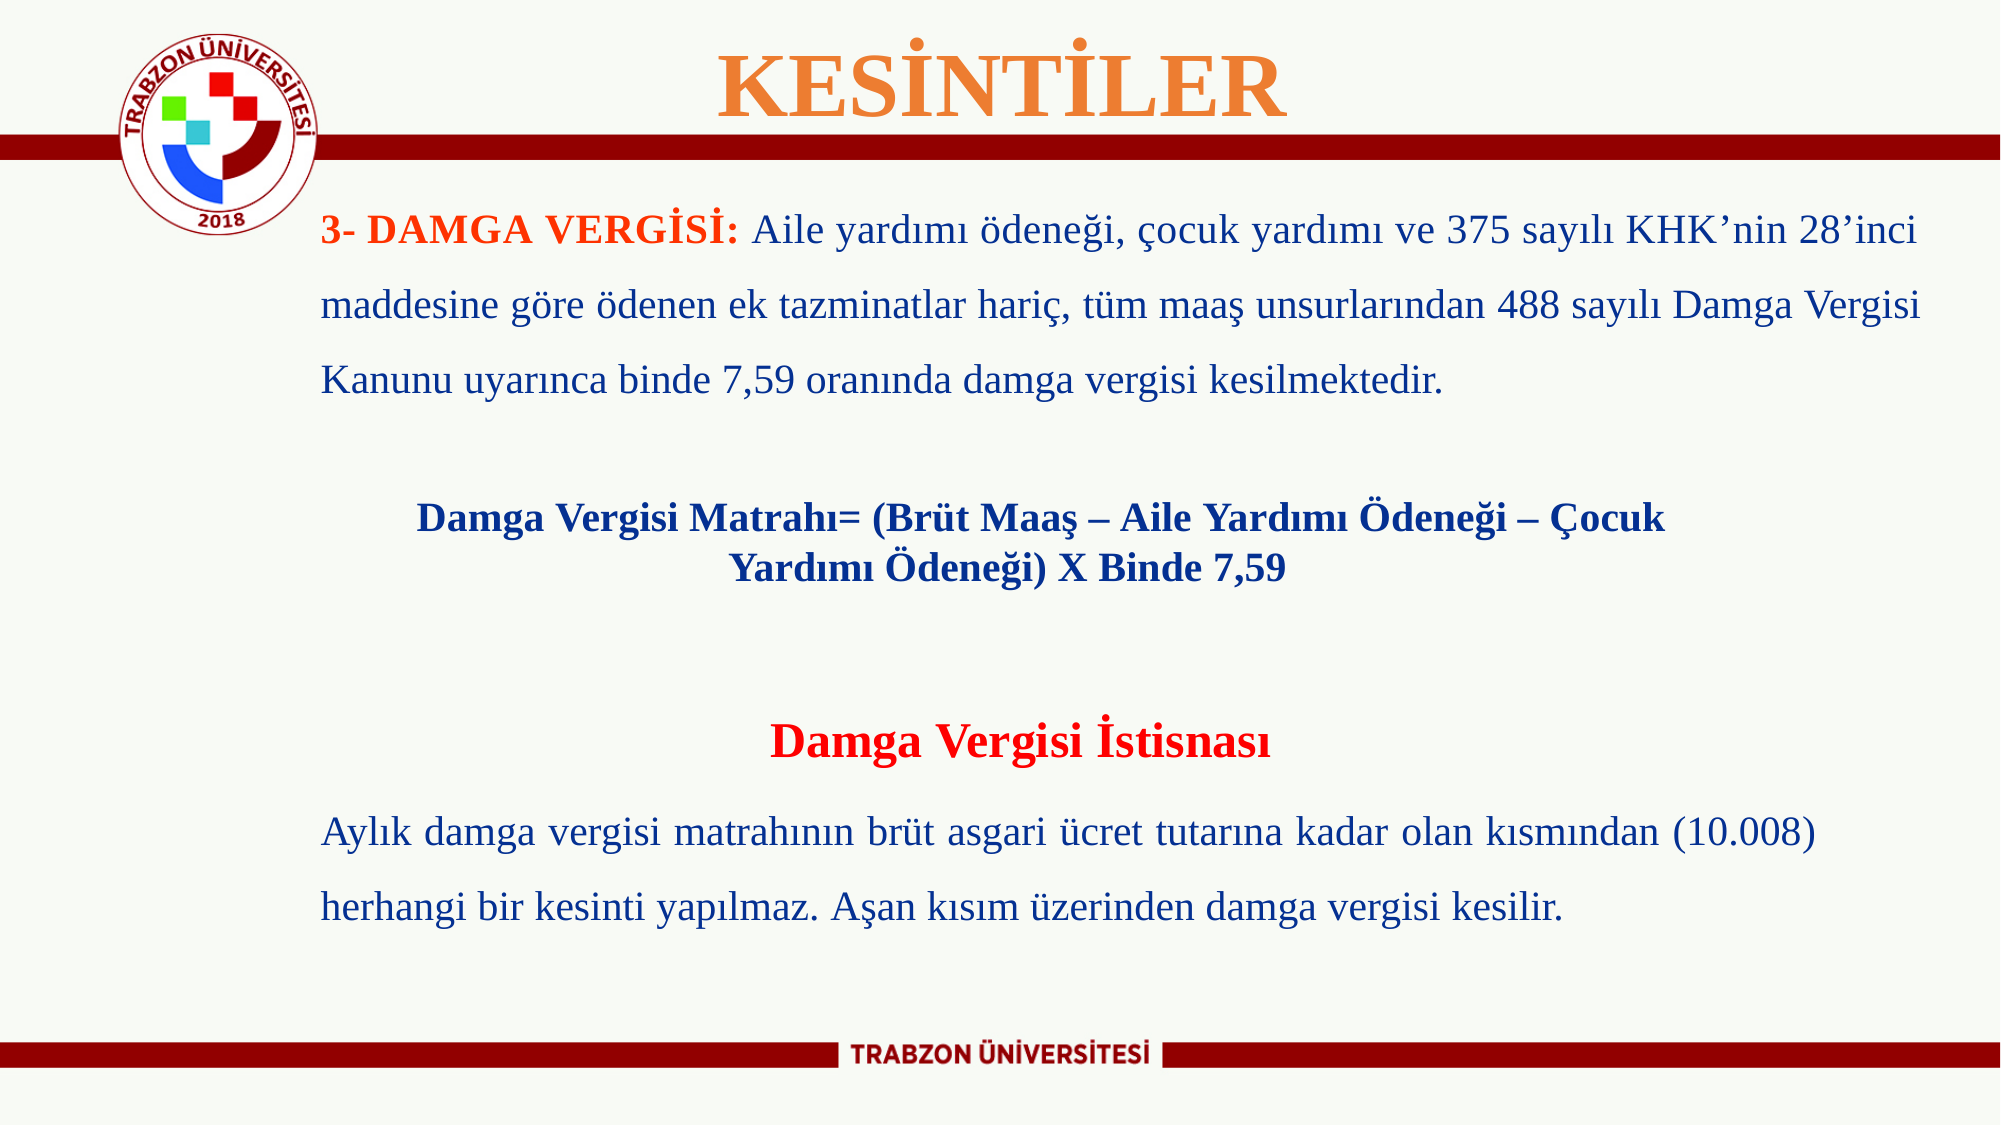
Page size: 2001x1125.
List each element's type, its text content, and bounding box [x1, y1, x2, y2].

title KESİNTİLER [702, 32, 2000, 250]
list 3- DAMGA VERGİSİ: Aile yardımı ödeneği, çocuk yardımı ve 375 sayılı KHK’nin 28’inci maddesine göre ödenen ek tazminatlar hariç, tüm maaş unsurlarından 488 sayılı Damga Vergisi Kanunu uyarınca binde 7,59 oranında damga vergisi kesilmektedir. Damga Vergisi Matrahı= (Brüt Maaş – Aile Yardımı Ödeneği – Çocuk Yardımı Ödeneği) X Binde 7,59 Damga Vergisi İstisnası Aylık damga vergisi matrahının brüt asgari ücret tutarına kadar olan kısmından (10.008) herhangi bir kesinti yapılmaz. Aşan kısım üzerinden damga vergisi kesilir. [305, 168, 1980, 1016]
picture [0, 0, 2001, 1125]
